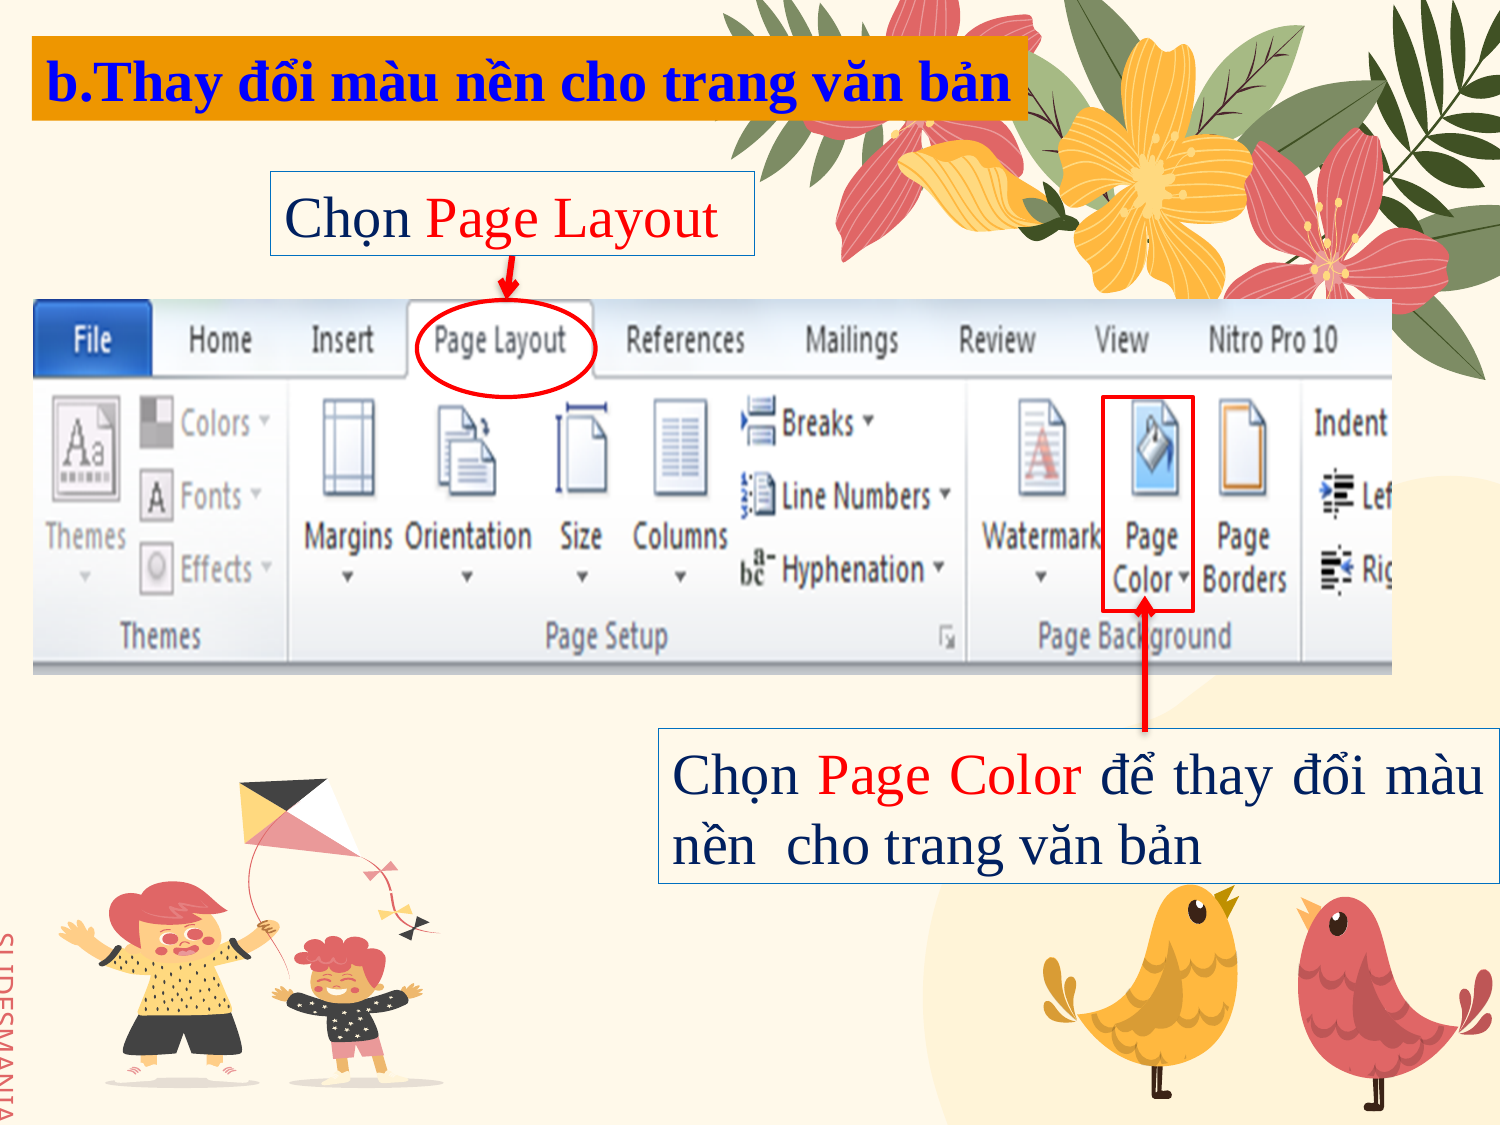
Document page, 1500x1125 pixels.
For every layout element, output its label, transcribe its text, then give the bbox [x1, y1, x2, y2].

picture [33, 299, 1393, 676]
text_box Chọn Page Color để thay đổi màu nền cho trang văn bản [658, 728, 1500, 884]
text_box Chọn Page Layout [270, 171, 755, 256]
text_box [505, 256, 513, 301]
text_box b.Thay đổi màu nền cho trang văn bản [31, 36, 1028, 121]
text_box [56, 778, 445, 1089]
